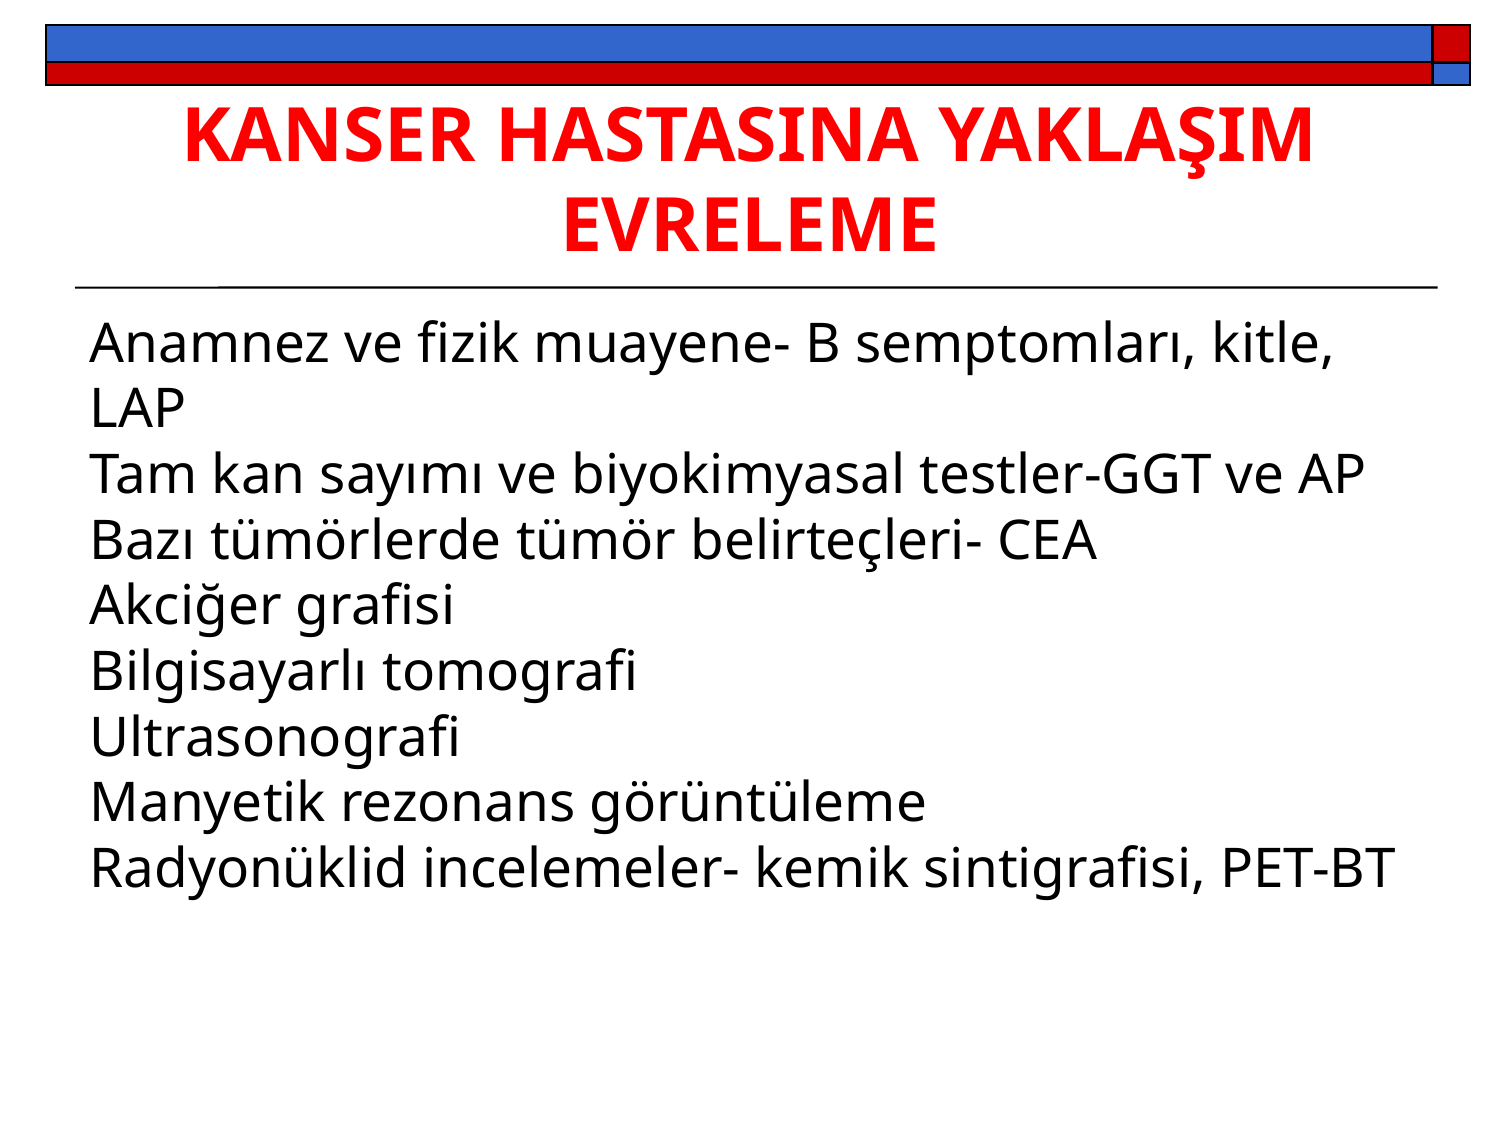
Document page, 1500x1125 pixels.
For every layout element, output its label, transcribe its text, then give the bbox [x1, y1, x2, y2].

text_box KANSER HASTASINA YAKLAŞIM EVRELEME [74, 87, 1425, 275]
text_box Anamnez ve fizik muayene- B semptomları, kitle, LAP Tam kan sayımı ve biyokimyasal testler-GGT ve AP Bazı tümörlerde tümör belirteçleri- CEA Akciğer grafisi Bilgisayarlı tomografi Ultrasonografi Manyetik rezonans görüntüleme Radyonüklid incelemeler- kemik sintigrafisi, PET-BT [74, 299, 1425, 1006]
